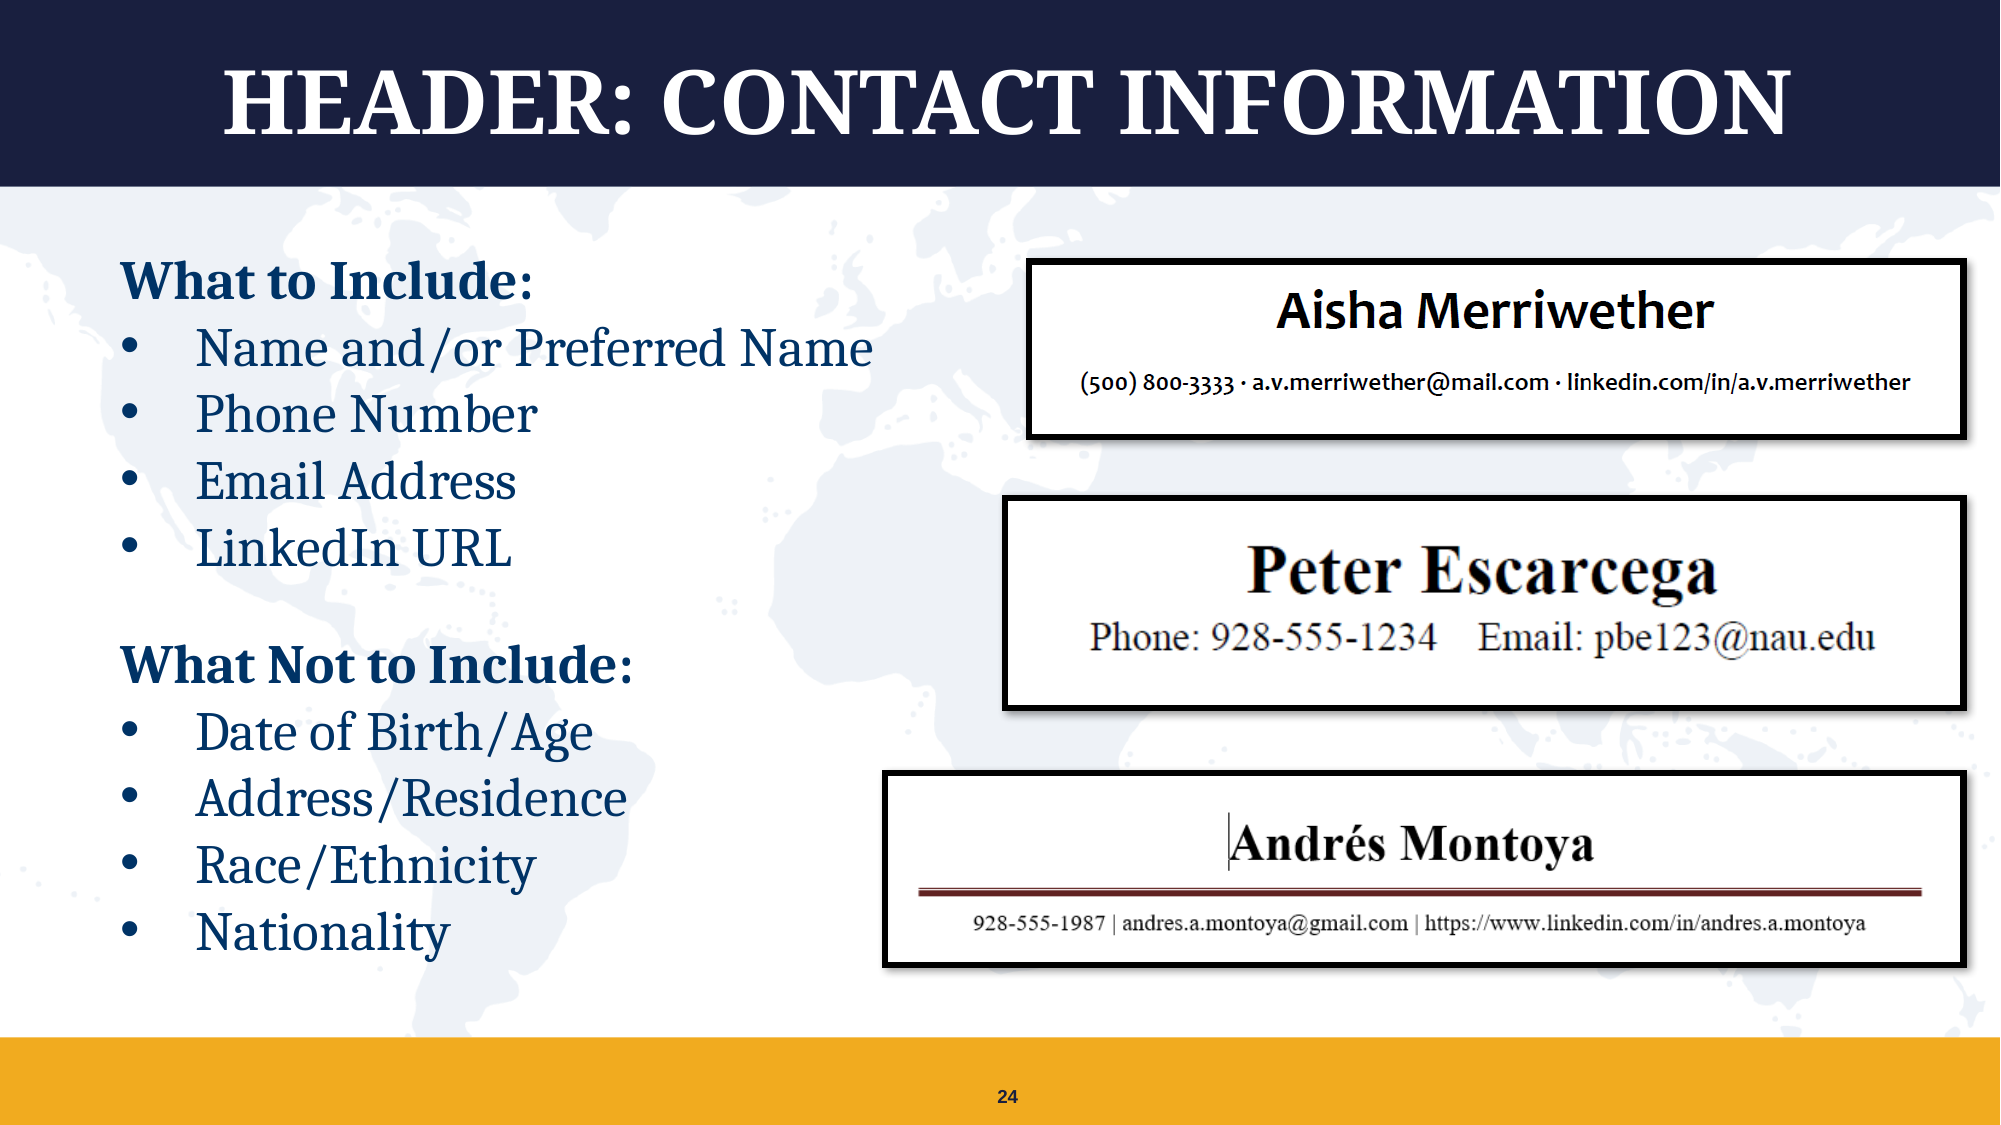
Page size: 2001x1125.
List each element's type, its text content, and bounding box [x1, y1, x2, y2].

text_box Header: Contact Information [99, 24, 1917, 184]
slide_number 24 [799, 1074, 1217, 1125]
picture [0, 186, 2000, 1037]
